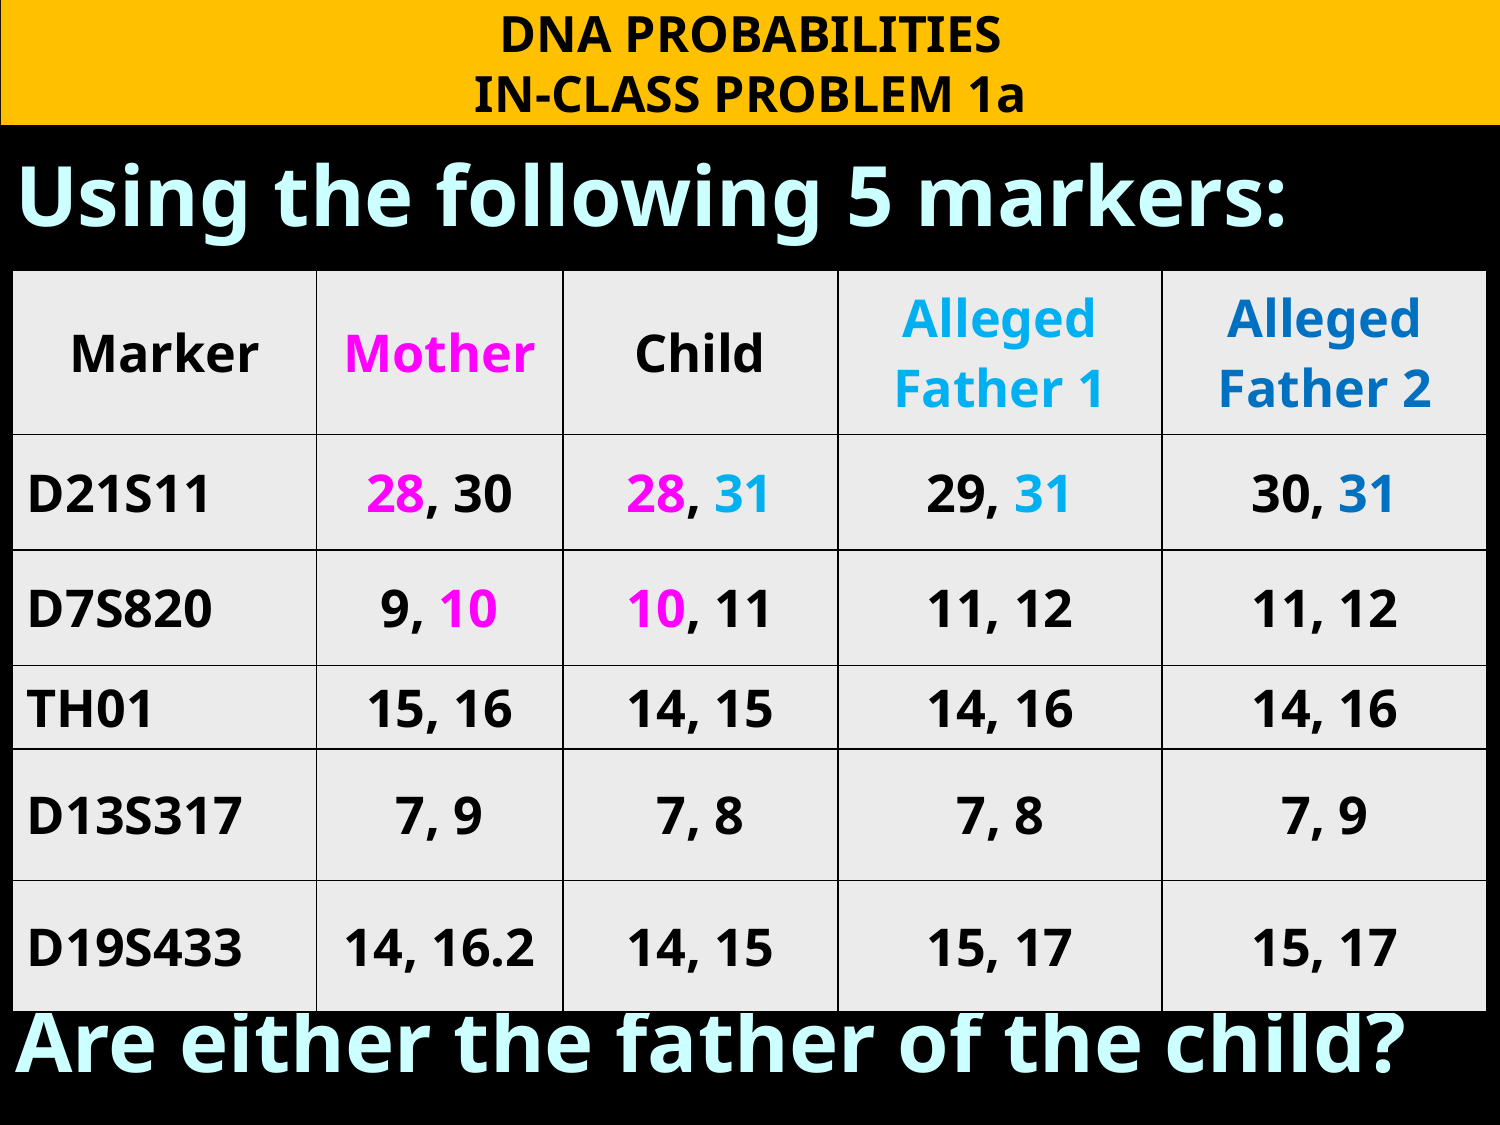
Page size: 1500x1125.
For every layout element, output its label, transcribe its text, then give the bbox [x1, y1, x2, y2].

table_header Alleged Father 2 [1163, 271, 1486, 434]
table_cell 11, 12 [839, 551, 1161, 665]
table_cell 7, 9 [317, 750, 562, 880]
table_cell TH01 [13, 666, 316, 748]
table_cell 10, 11 [564, 551, 837, 665]
table_header Marker [13, 271, 316, 434]
table_cell 14, 15 [564, 666, 837, 748]
table_cell 11, 12 [1163, 551, 1486, 665]
table_header Child [564, 271, 837, 434]
table_cell 30, 31 [1163, 435, 1486, 549]
table_cell 28, 31 [564, 435, 837, 549]
table_cell D7S820 [13, 551, 316, 665]
table_cell D21S11 [13, 435, 316, 549]
text_box DNA PROBABILITIES IN-CLASS PROBLEM 1a [0, 0, 1500, 125]
table_cell 14, 16.2 [317, 881, 562, 1011]
table_header Alleged Father 1 [839, 271, 1161, 434]
table_cell 14, 15 [564, 881, 837, 1011]
table_header Mother [317, 271, 562, 434]
table_cell 9, 10 [317, 551, 562, 665]
table_cell 28, 30 [317, 435, 562, 549]
table_cell 14, 16 [1163, 666, 1486, 748]
table_cell 15, 17 [1163, 881, 1486, 1011]
table_cell 7, 8 [564, 750, 837, 880]
table_cell D13S317 [13, 750, 316, 880]
table_cell 7, 9 [1163, 750, 1486, 880]
list Using the following 5 markers: Are either the father of the child? [0, 135, 1500, 1125]
table_cell 7, 8 [839, 750, 1161, 880]
table_cell 29, 31 [839, 435, 1161, 549]
table_cell 15, 17 [839, 881, 1161, 1011]
table_cell 14, 16 [839, 666, 1161, 748]
table_cell D19S433 [13, 881, 316, 1011]
table_cell 15, 16 [317, 666, 562, 748]
